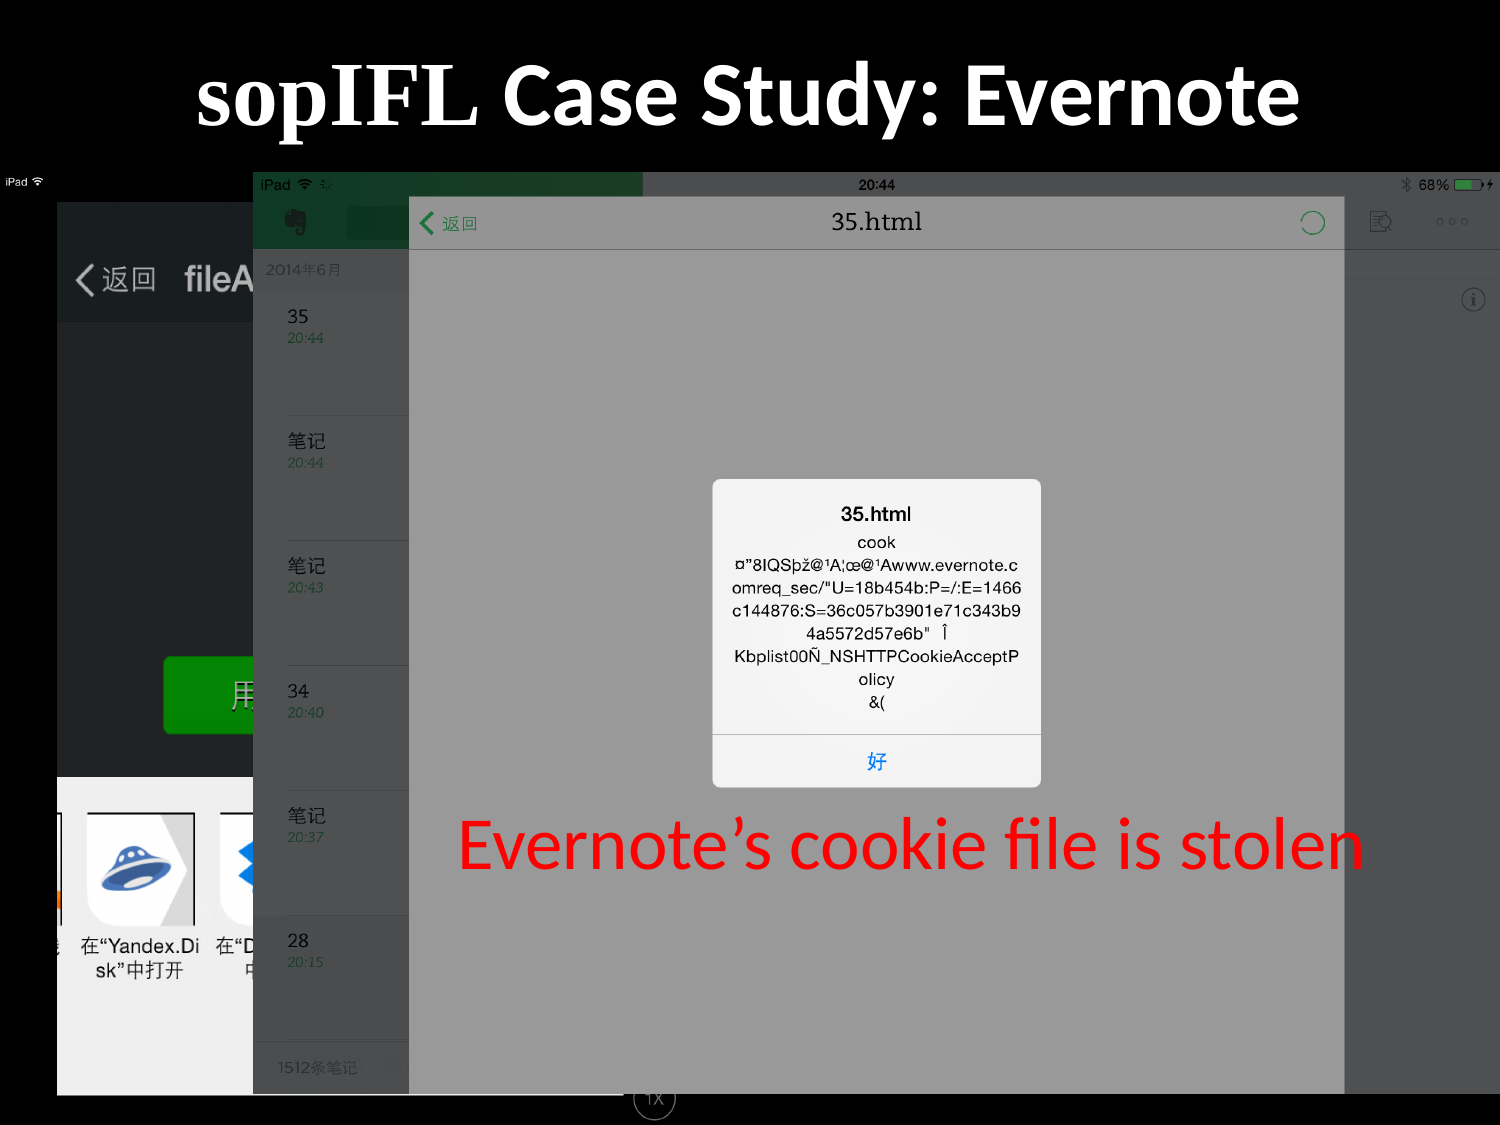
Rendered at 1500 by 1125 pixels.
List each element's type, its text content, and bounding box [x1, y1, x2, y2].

picture [0, 172, 1500, 1125]
title sopIFL Case Study: Evernote [75, 0, 1425, 171]
